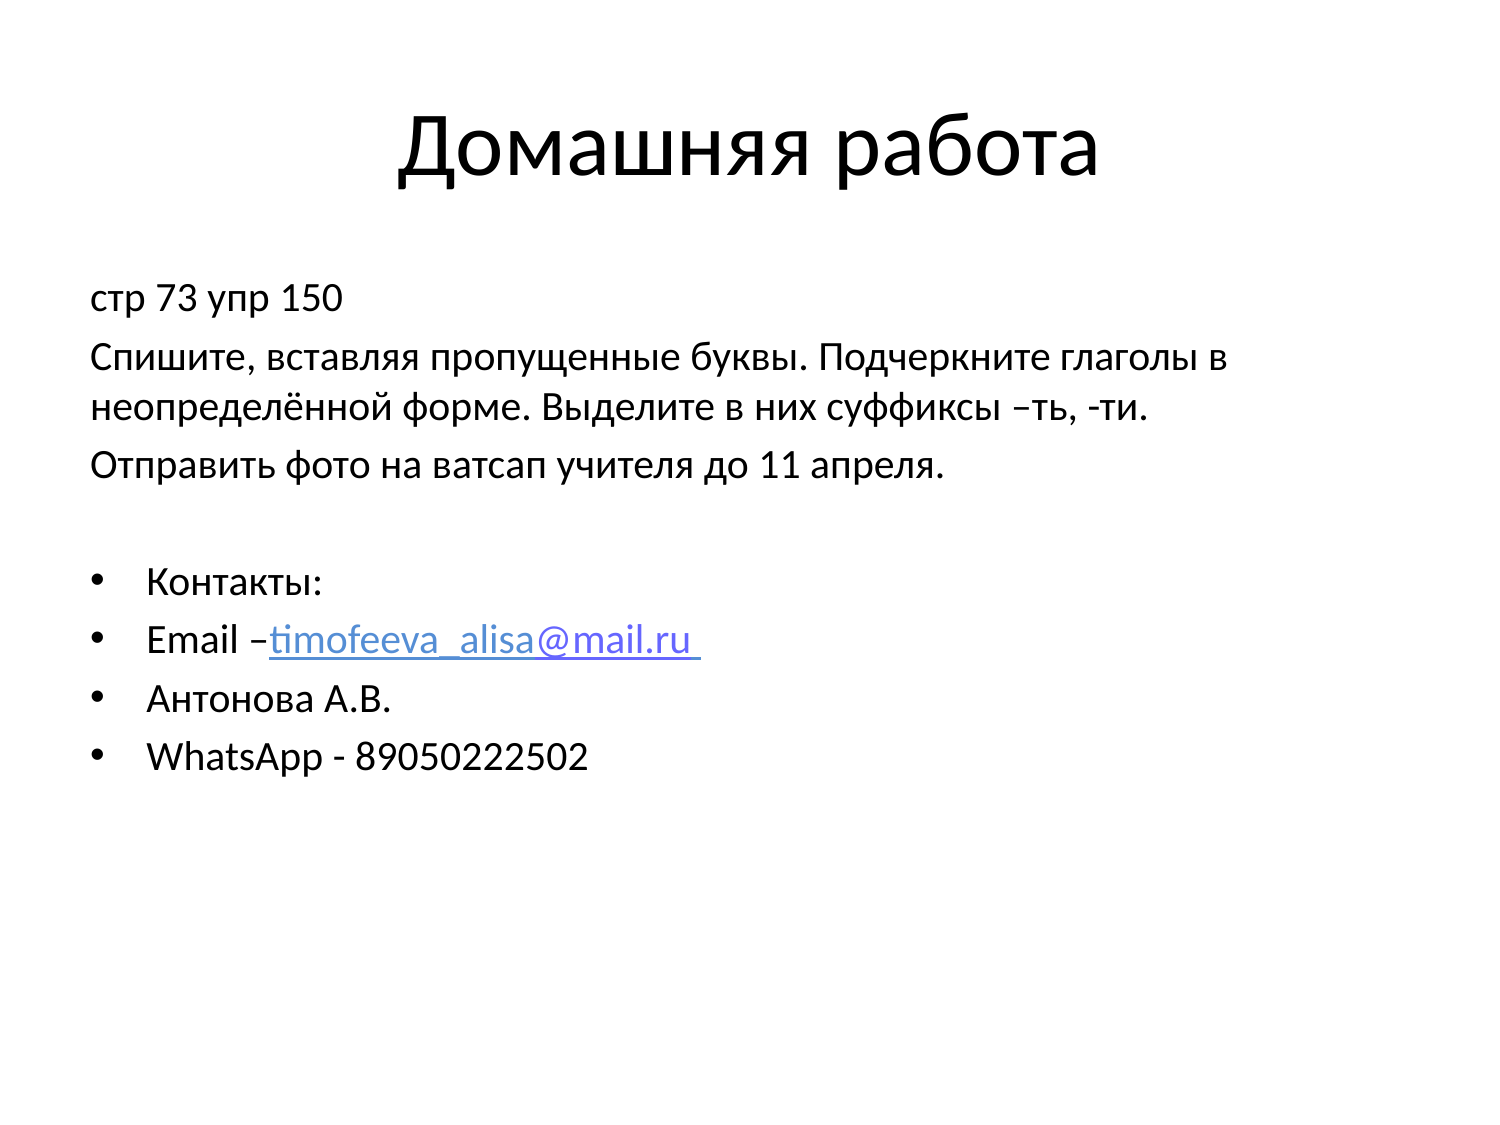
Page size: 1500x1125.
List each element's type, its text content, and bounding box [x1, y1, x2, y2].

list стр 73 упр 150 Спишите, вставляя пропущенные буквы. Подчеркните глаголы в неопределённой форме. Выделите в них суффиксы –ть, -ти. Отправить фото на ватсап учителя до 11 апреля. Контакты: Email –timofeeva_alisa@mail.ru Антонова А.В. WhatsApp - 89050222502 [75, 262, 1425, 1005]
title Домашняя работа [75, 45, 1425, 233]
